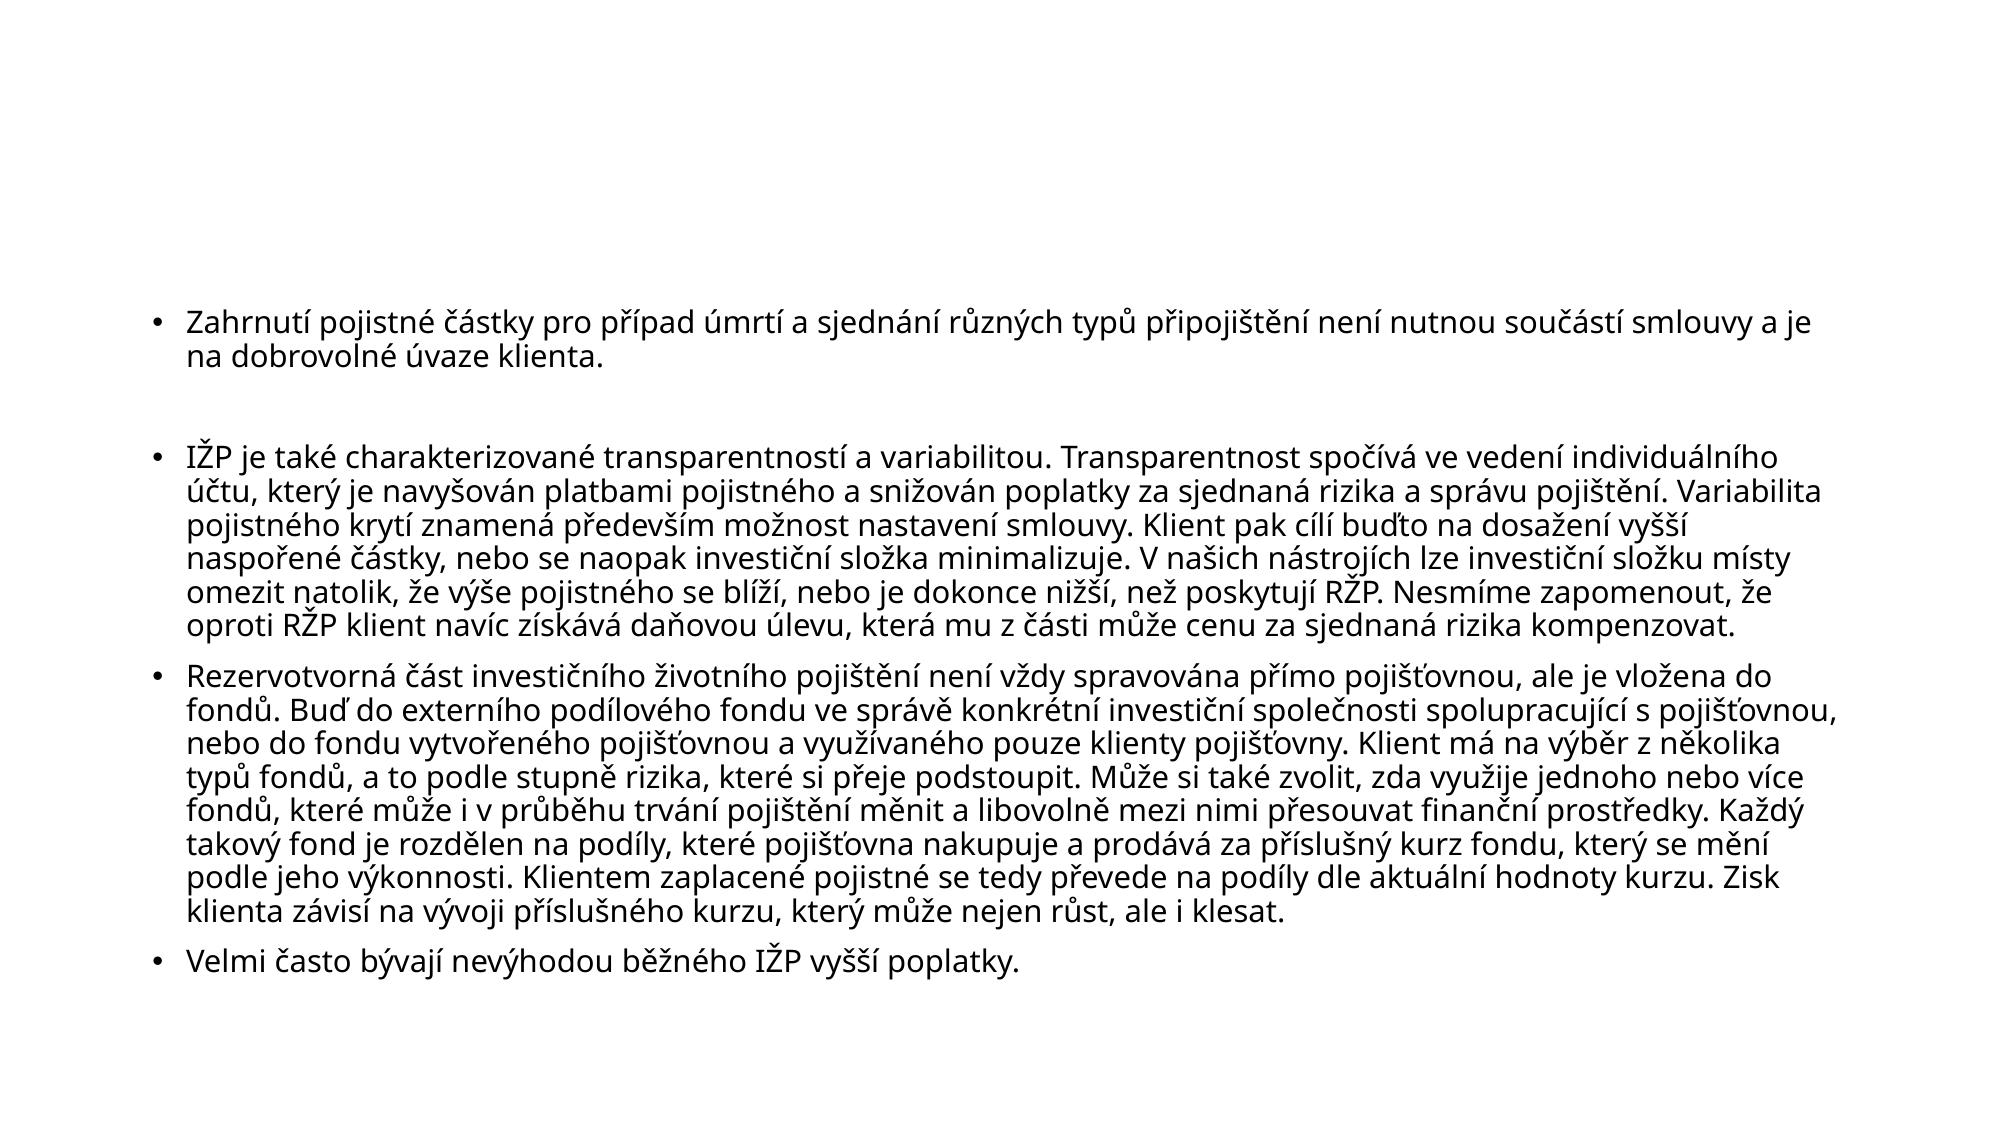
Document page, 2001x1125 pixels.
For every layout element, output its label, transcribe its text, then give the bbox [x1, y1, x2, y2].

list Zahrnutí pojistné částky pro případ úmrtí a sjednání různých typů připojištění není nutnou součástí smlouvy a je na dobrovolné úvaze klienta. IŽP je také charakterizované transparentností a variabilitou. Transparentnost spočívá ve vedení individuálního účtu, který je navyšován platbami pojistného a snižován poplatky za sjednaná rizika a správu pojištění. Variabilita pojistného krytí znamená především možnost nastavení smlouvy. Klient pak cílí buďto na dosažení vyšší naspořené částky, nebo se naopak investiční složka minimalizuje. V našich nástrojích lze investiční složku místy omezit natolik, že výše pojistného se blíží, nebo je dokonce nižší, než poskytují RŽP. Nesmíme zapomenout, že oproti RŽP klient navíc získává daňovou úlevu, která mu z části může cenu za sjednaná rizika kompenzovat. Rezervotvorná část investičního životního pojištění není vždy spravována přímo pojišťovnou, ale je vložena do fondů. Buď do externího podílového fondu ve správě konkrétní investiční společnosti spolupracující s pojišťovnou, nebo do fondu vytvořeného pojišťovnou a využívaného pouze klienty pojišťovny. Klient má na výběr z několika typů fondů, a to podle stupně rizika, které si přeje podstoupit. Může si také zvolit, zda využije jednoho nebo více fondů, které může i v průběhu trvání pojištění měnit a libovolně mezi nimi přesouvat finanční prostředky. Každý takový fond je rozdělen na podíly, které pojišťovna nakupuje a prodává za příslušný kurz fondu, který se mění podle jeho výkonnosti. Klientem zaplacené pojistné se tedy převede na podíly dle aktuální hodnoty kurzu. Zisk klienta závisí na vývoji příslušného kurzu, který může nejen růst, ale i klesat. Velmi často bývají nevýhodou běžného IŽP vyšší poplatky. [137, 299, 1863, 1014]
